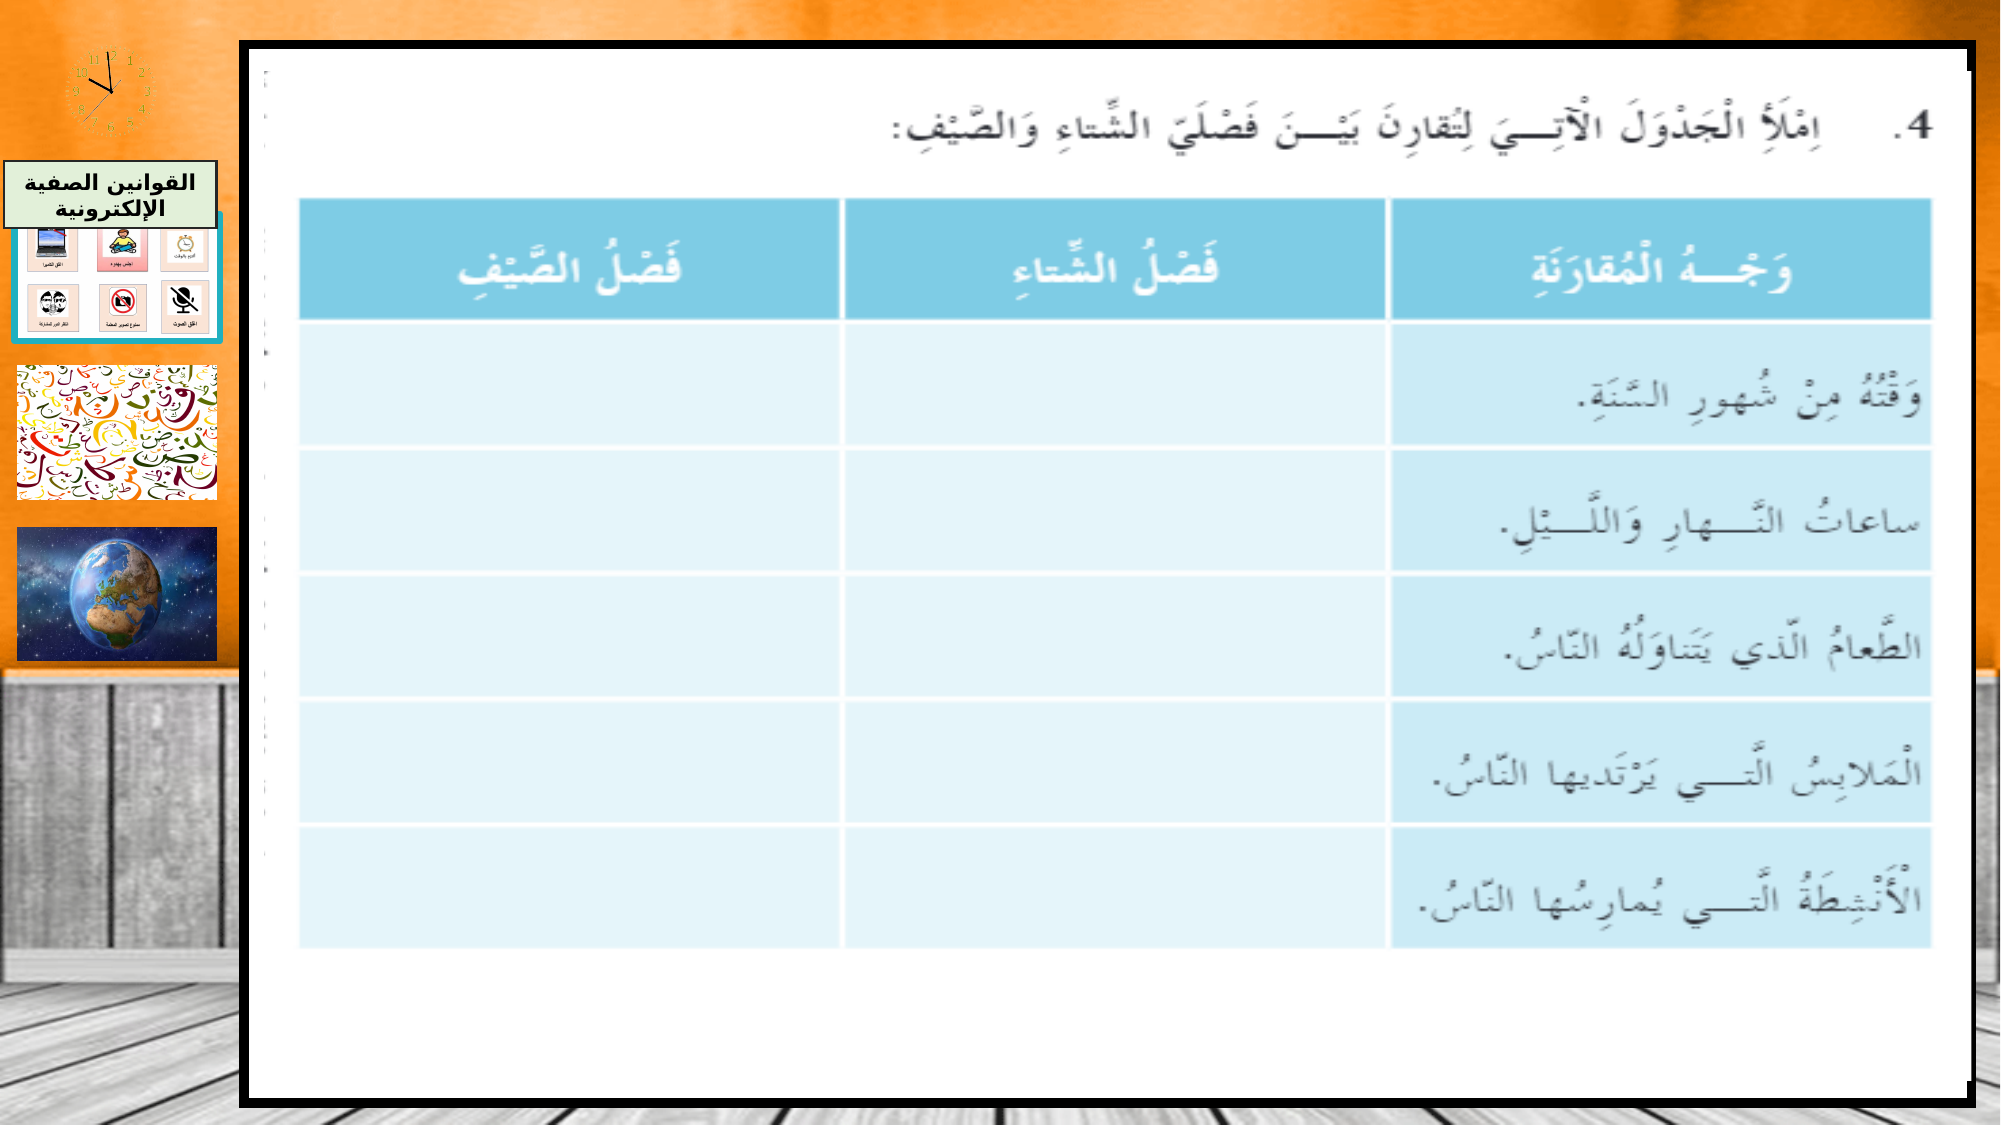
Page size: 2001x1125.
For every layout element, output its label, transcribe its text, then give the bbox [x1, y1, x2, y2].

picture [0, 0, 2001, 1125]
text_box واحَةٌ [243, 44, 1972, 1104]
text_box القوانين الصفية الإلكترونية [3, 160, 218, 229]
